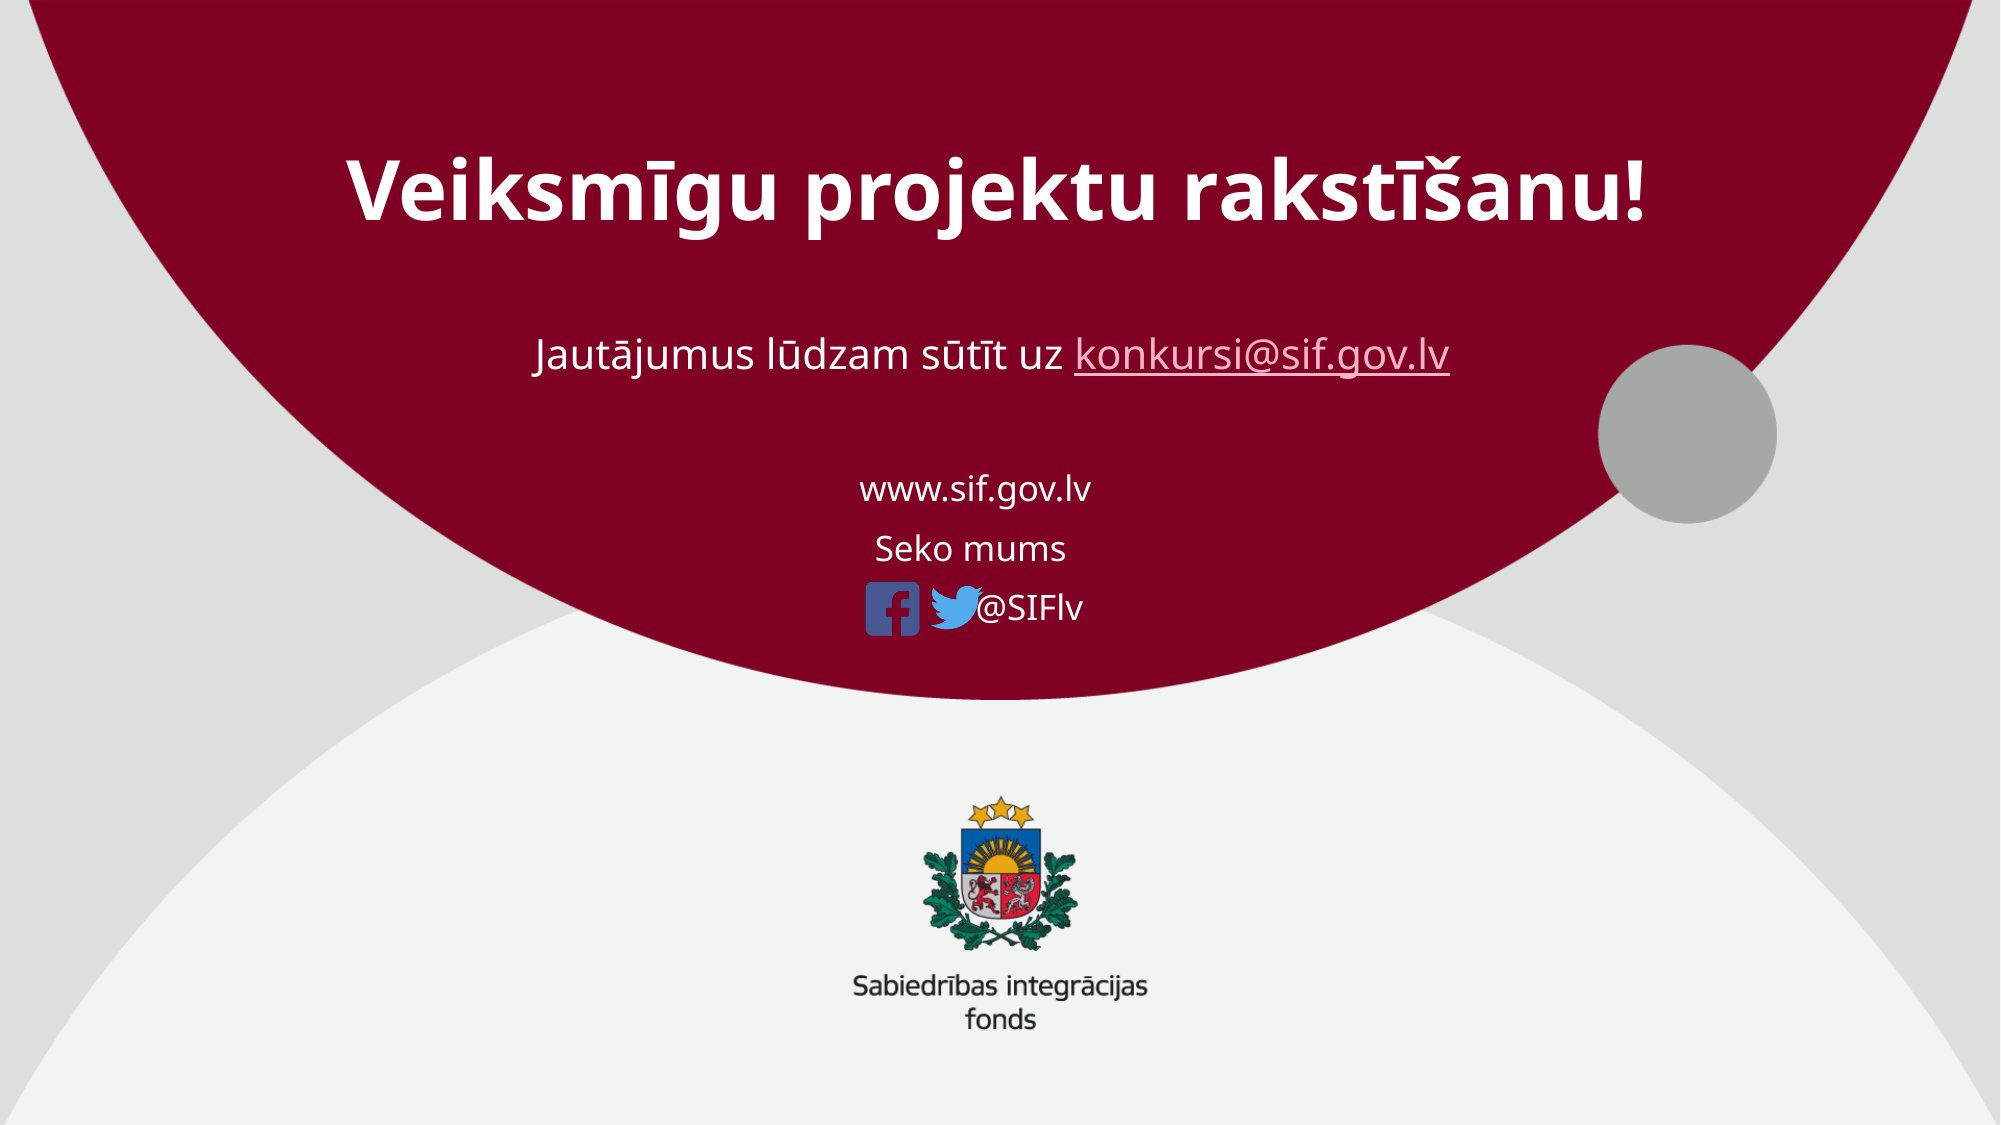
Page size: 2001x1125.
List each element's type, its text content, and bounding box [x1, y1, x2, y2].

subtitle www.sif.gov.lv Seko mums @SIFlv [341, 459, 1610, 637]
title Veiksmīgu projektu rakstīšanu! Jautājumus lūdzam sūtīt uz konkursi@sif.gov.lv [173, 192, 1822, 436]
picture [0, 0, 2001, 1125]
